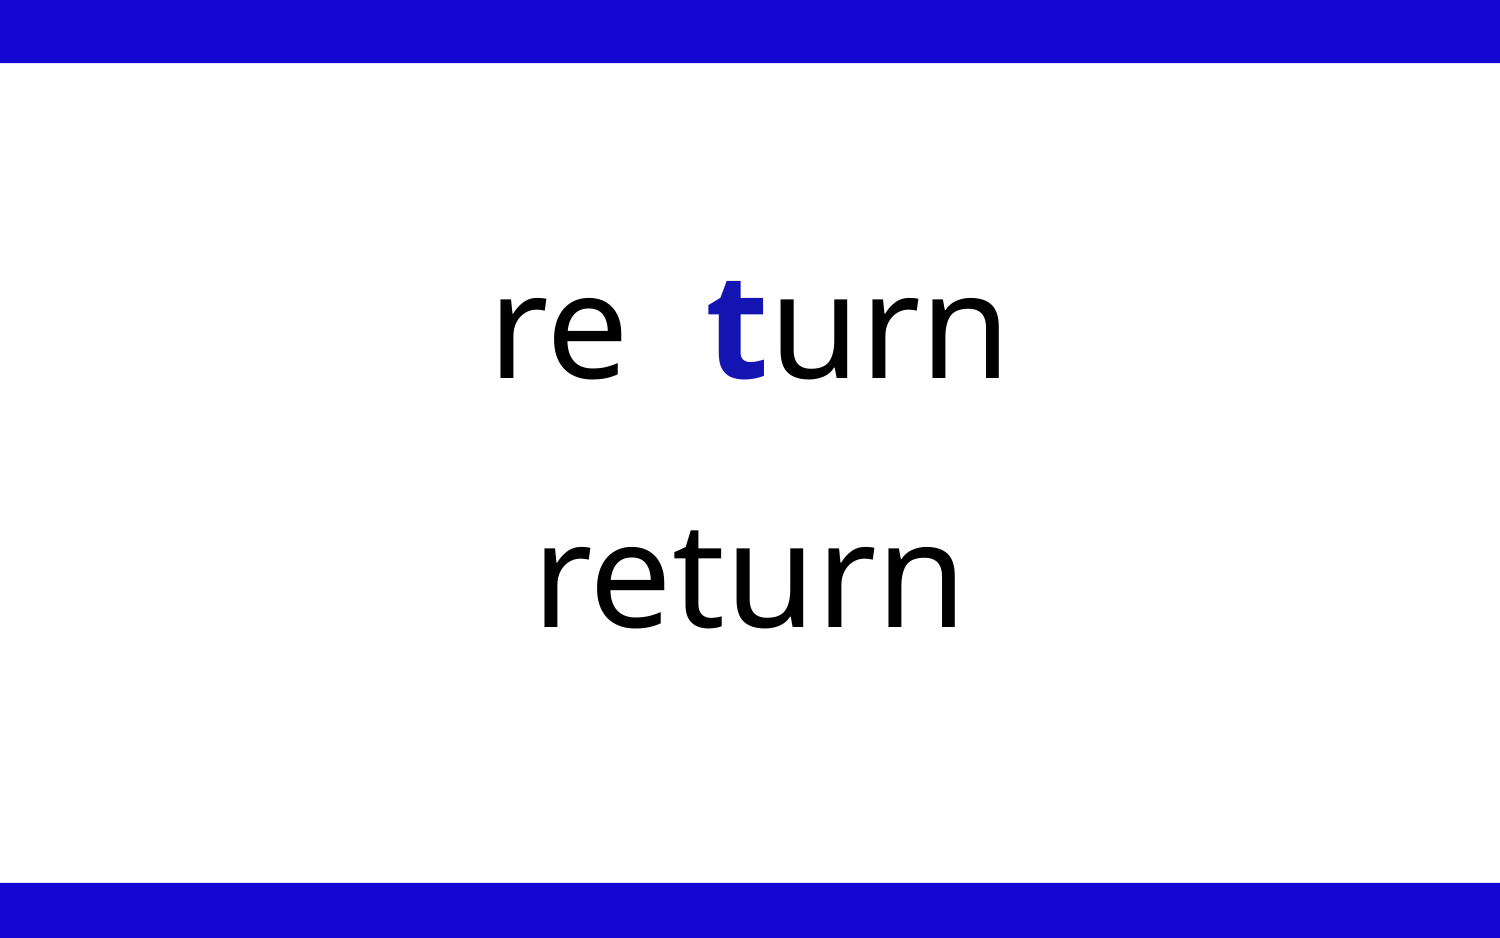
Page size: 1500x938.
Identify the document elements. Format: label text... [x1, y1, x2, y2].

text_box return [0, 492, 1500, 667]
text_box re turn [0, 244, 1500, 419]
text_box [0, 882, 1500, 938]
text_box [0, 0, 1500, 64]
